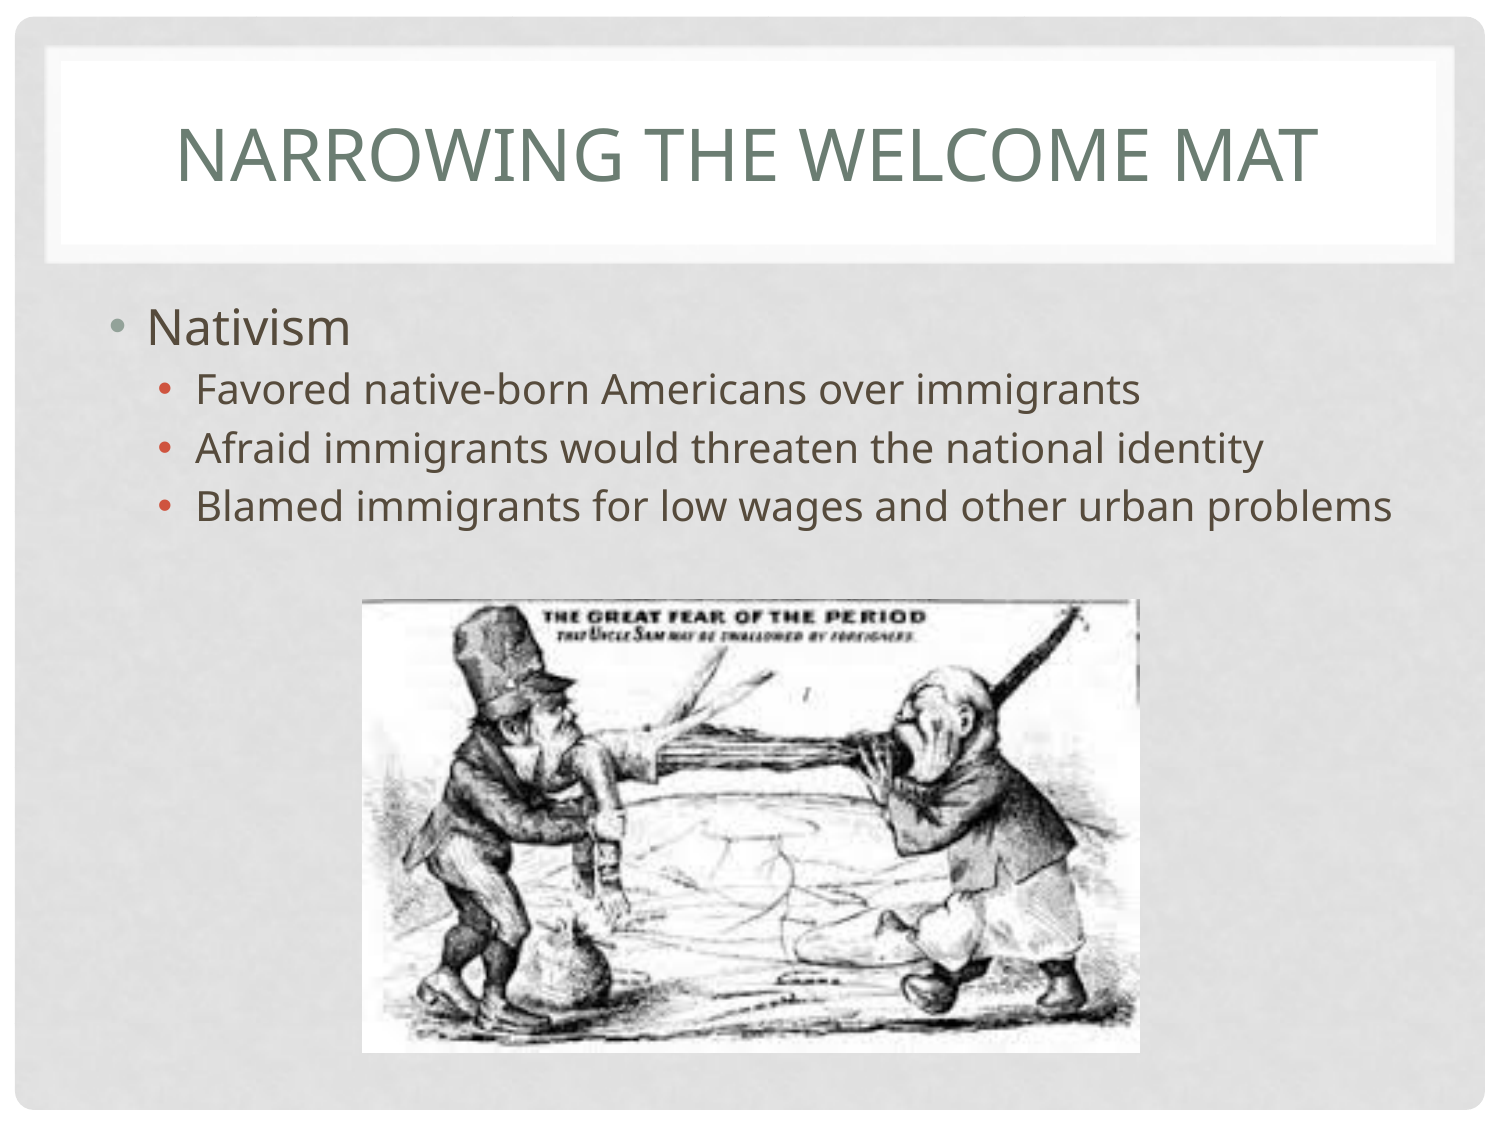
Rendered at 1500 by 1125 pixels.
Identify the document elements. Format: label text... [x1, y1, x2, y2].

picture [362, 599, 1140, 1053]
list Nativism Favored native-born Americans over immigrants Afraid immigrants would threaten the national identity Blamed immigrants for low wages and other urban problems [75, 287, 1425, 1005]
title Narrowing the Welcome Mat [69, 66, 1425, 238]
